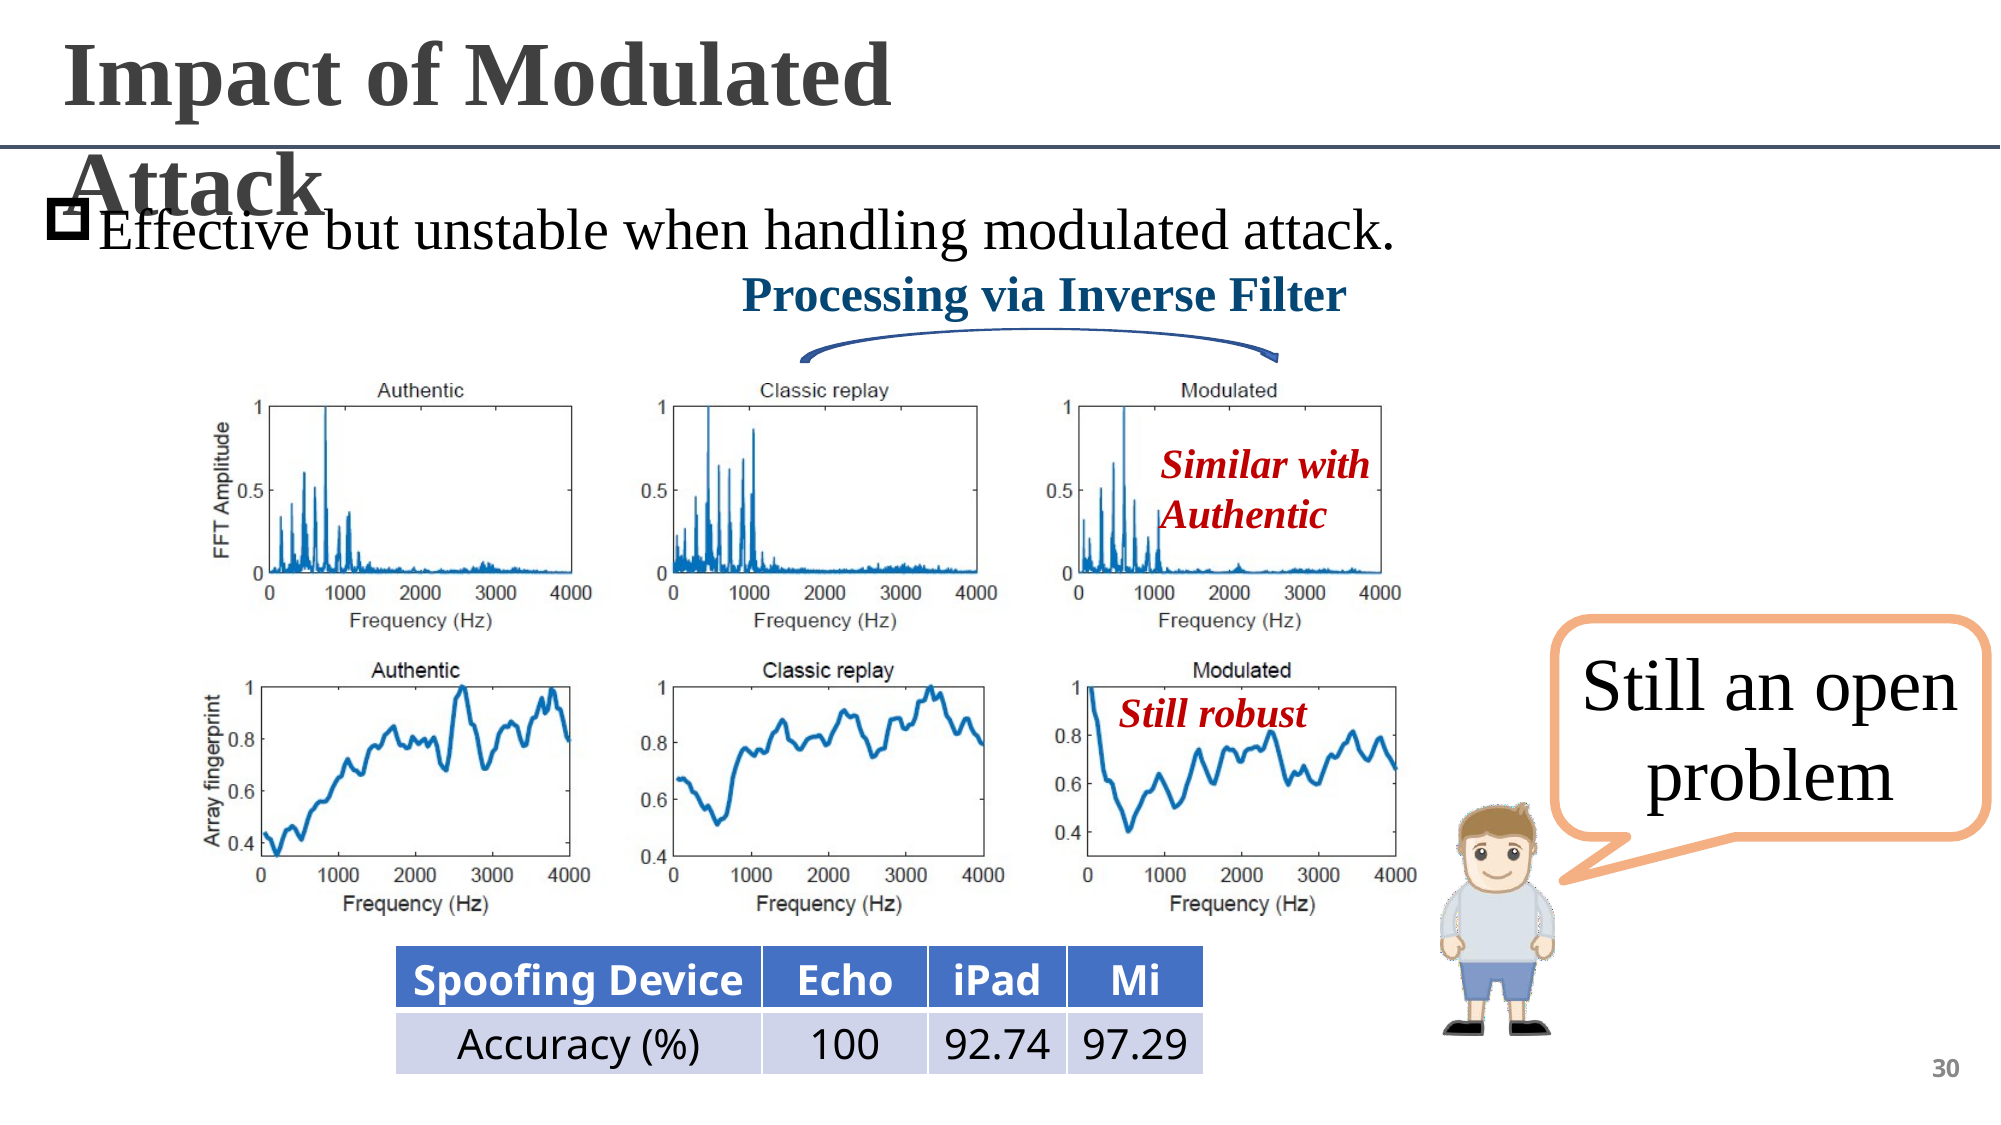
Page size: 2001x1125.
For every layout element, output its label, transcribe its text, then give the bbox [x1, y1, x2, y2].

table_header Spoofing Device [396, 946, 761, 1007]
picture [201, 661, 1417, 916]
table_cell Accuracy (%) [396, 1013, 761, 1074]
table_cell 97.29 [1068, 1013, 1203, 1074]
text_box Effective but unstable when handling modulated attack. Processing via Inverse Filter Similar with Authentic [39, 190, 1398, 537]
table_cell 100 [763, 1013, 927, 1074]
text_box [1439, 613, 1992, 1036]
title Impact of Modulated Attack [59, 11, 1177, 147]
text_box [799, 327, 1279, 364]
table_header Echo [763, 946, 927, 1007]
title Impact of Modulated Attack [59, 148, 1177, 190]
slide_number 30 [1925, 1058, 1969, 1125]
table_header iPad [929, 946, 1066, 1007]
table_header Mi [1068, 946, 1203, 1007]
picture [212, 382, 1403, 632]
table_cell 92.74 [929, 1013, 1066, 1074]
